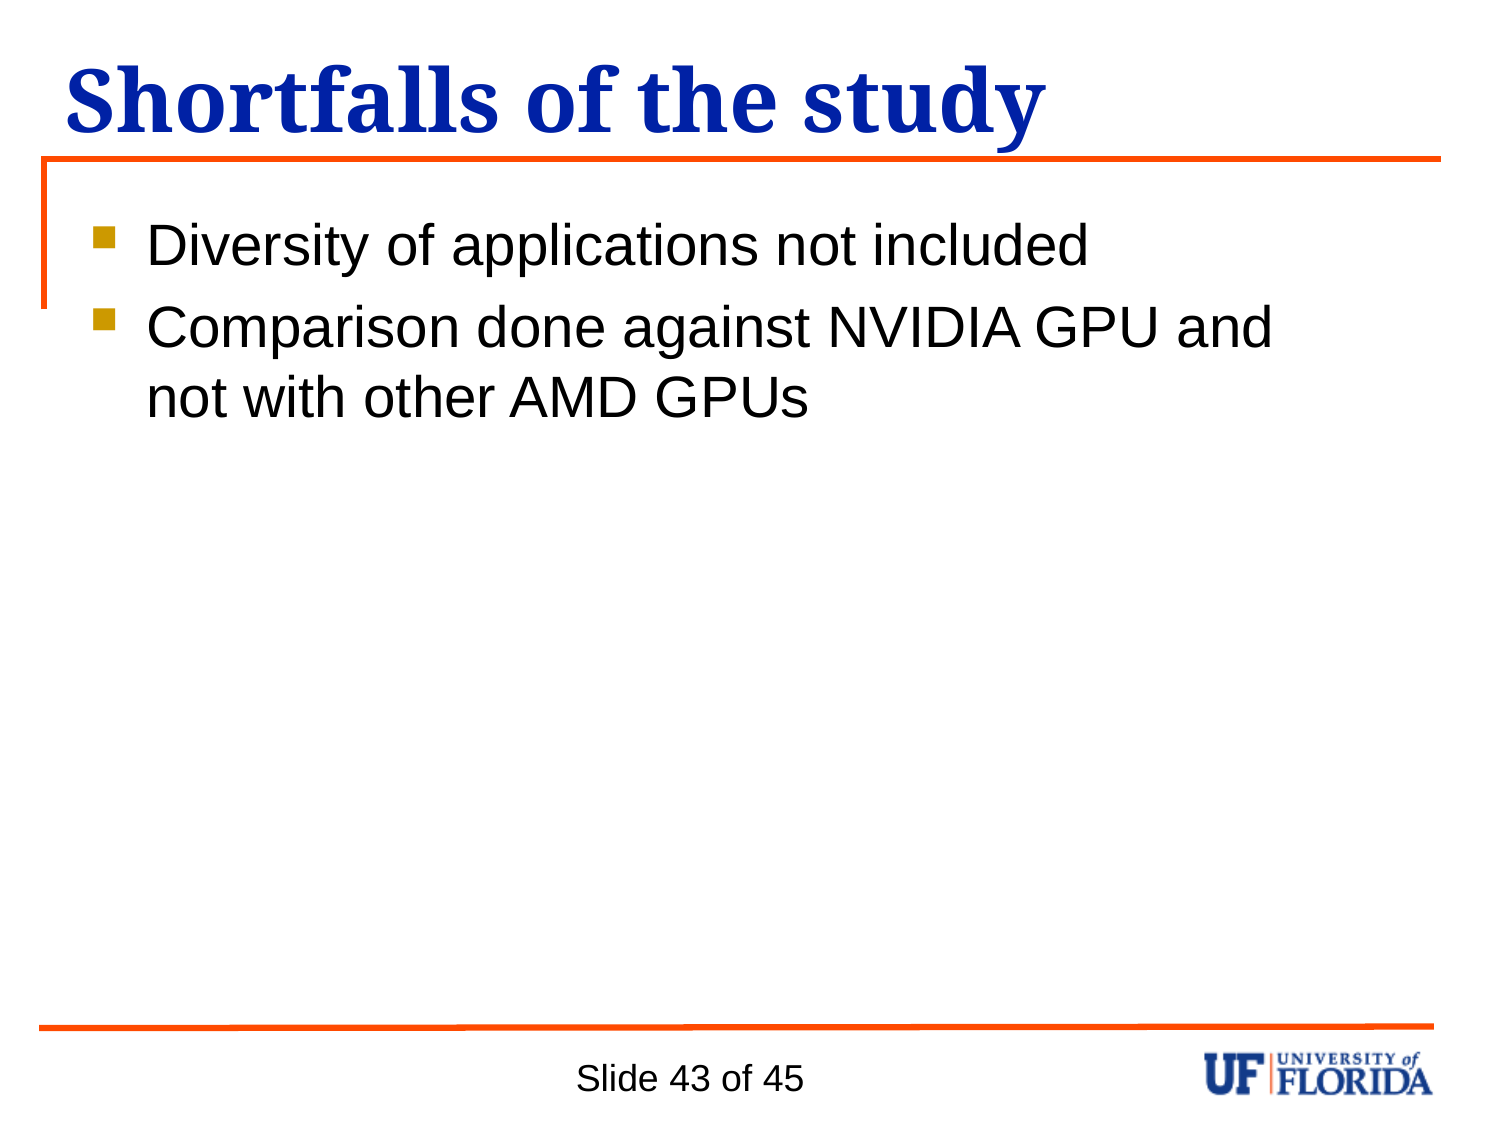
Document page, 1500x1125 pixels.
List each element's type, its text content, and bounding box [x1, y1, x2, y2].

picture [1200, 1049, 1436, 1100]
list Diversity of applications not included Comparison done against NVIDIA GPU and not with other AMD GPUs [74, 199, 1388, 536]
title Shortfalls of the study [49, 37, 1401, 193]
